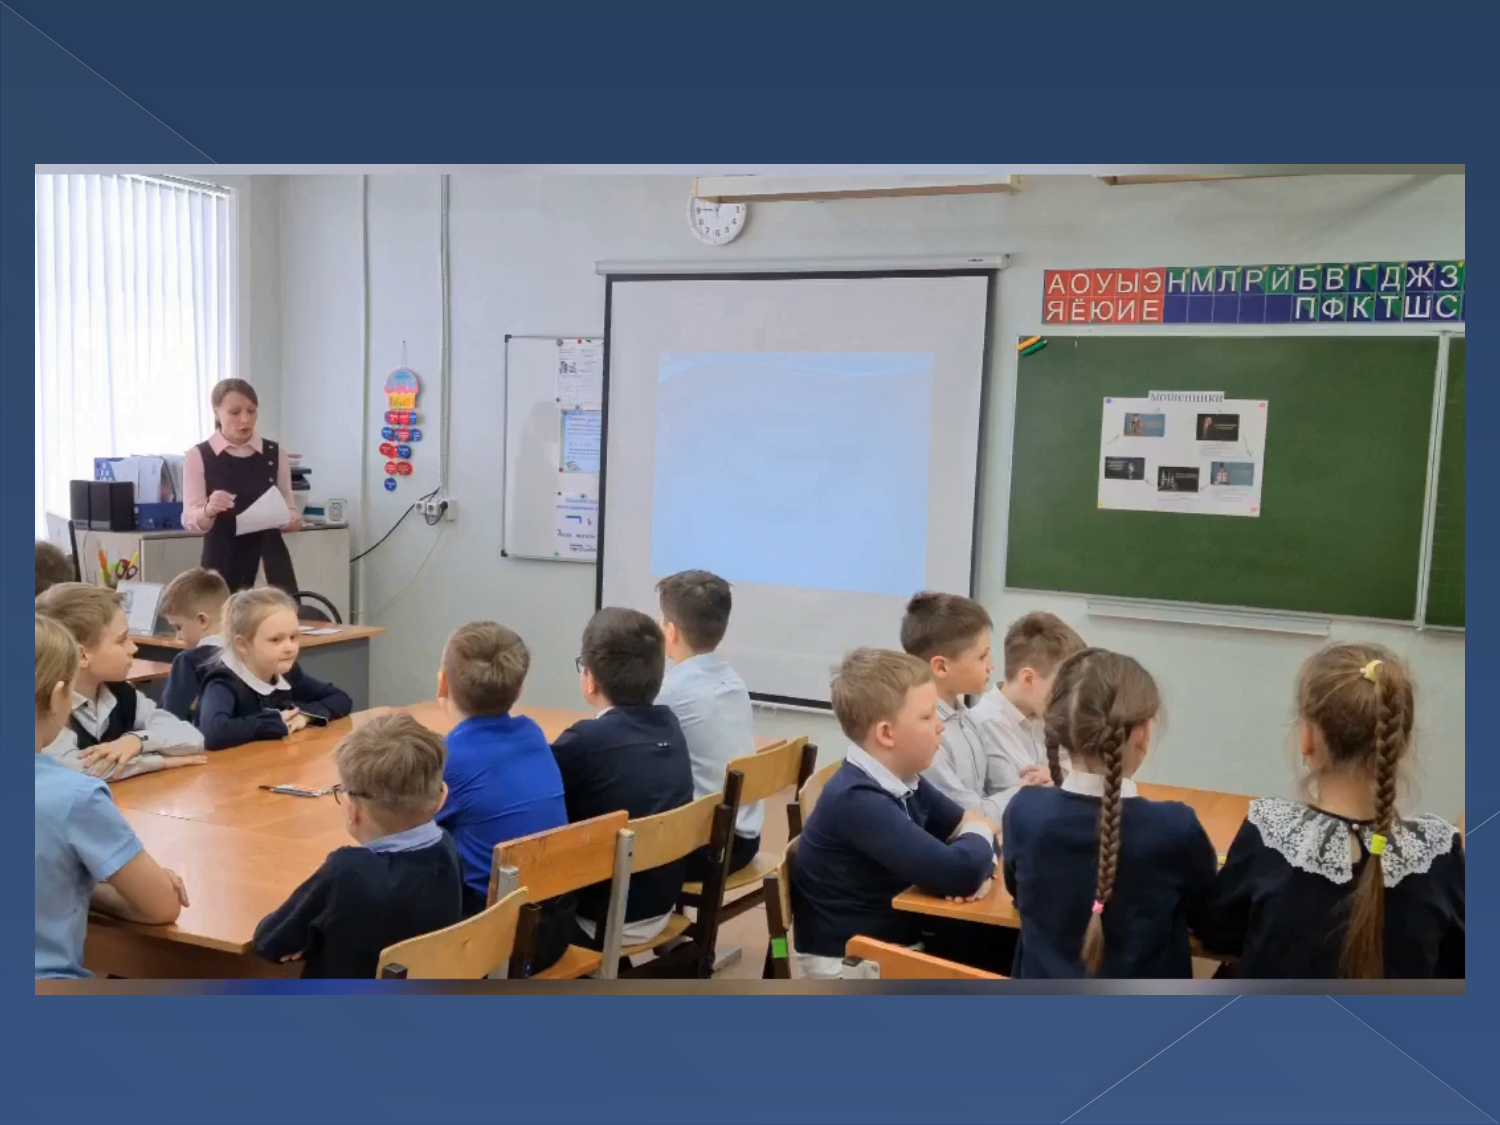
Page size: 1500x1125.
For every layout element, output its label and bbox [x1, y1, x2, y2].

list [34, 163, 1466, 997]
